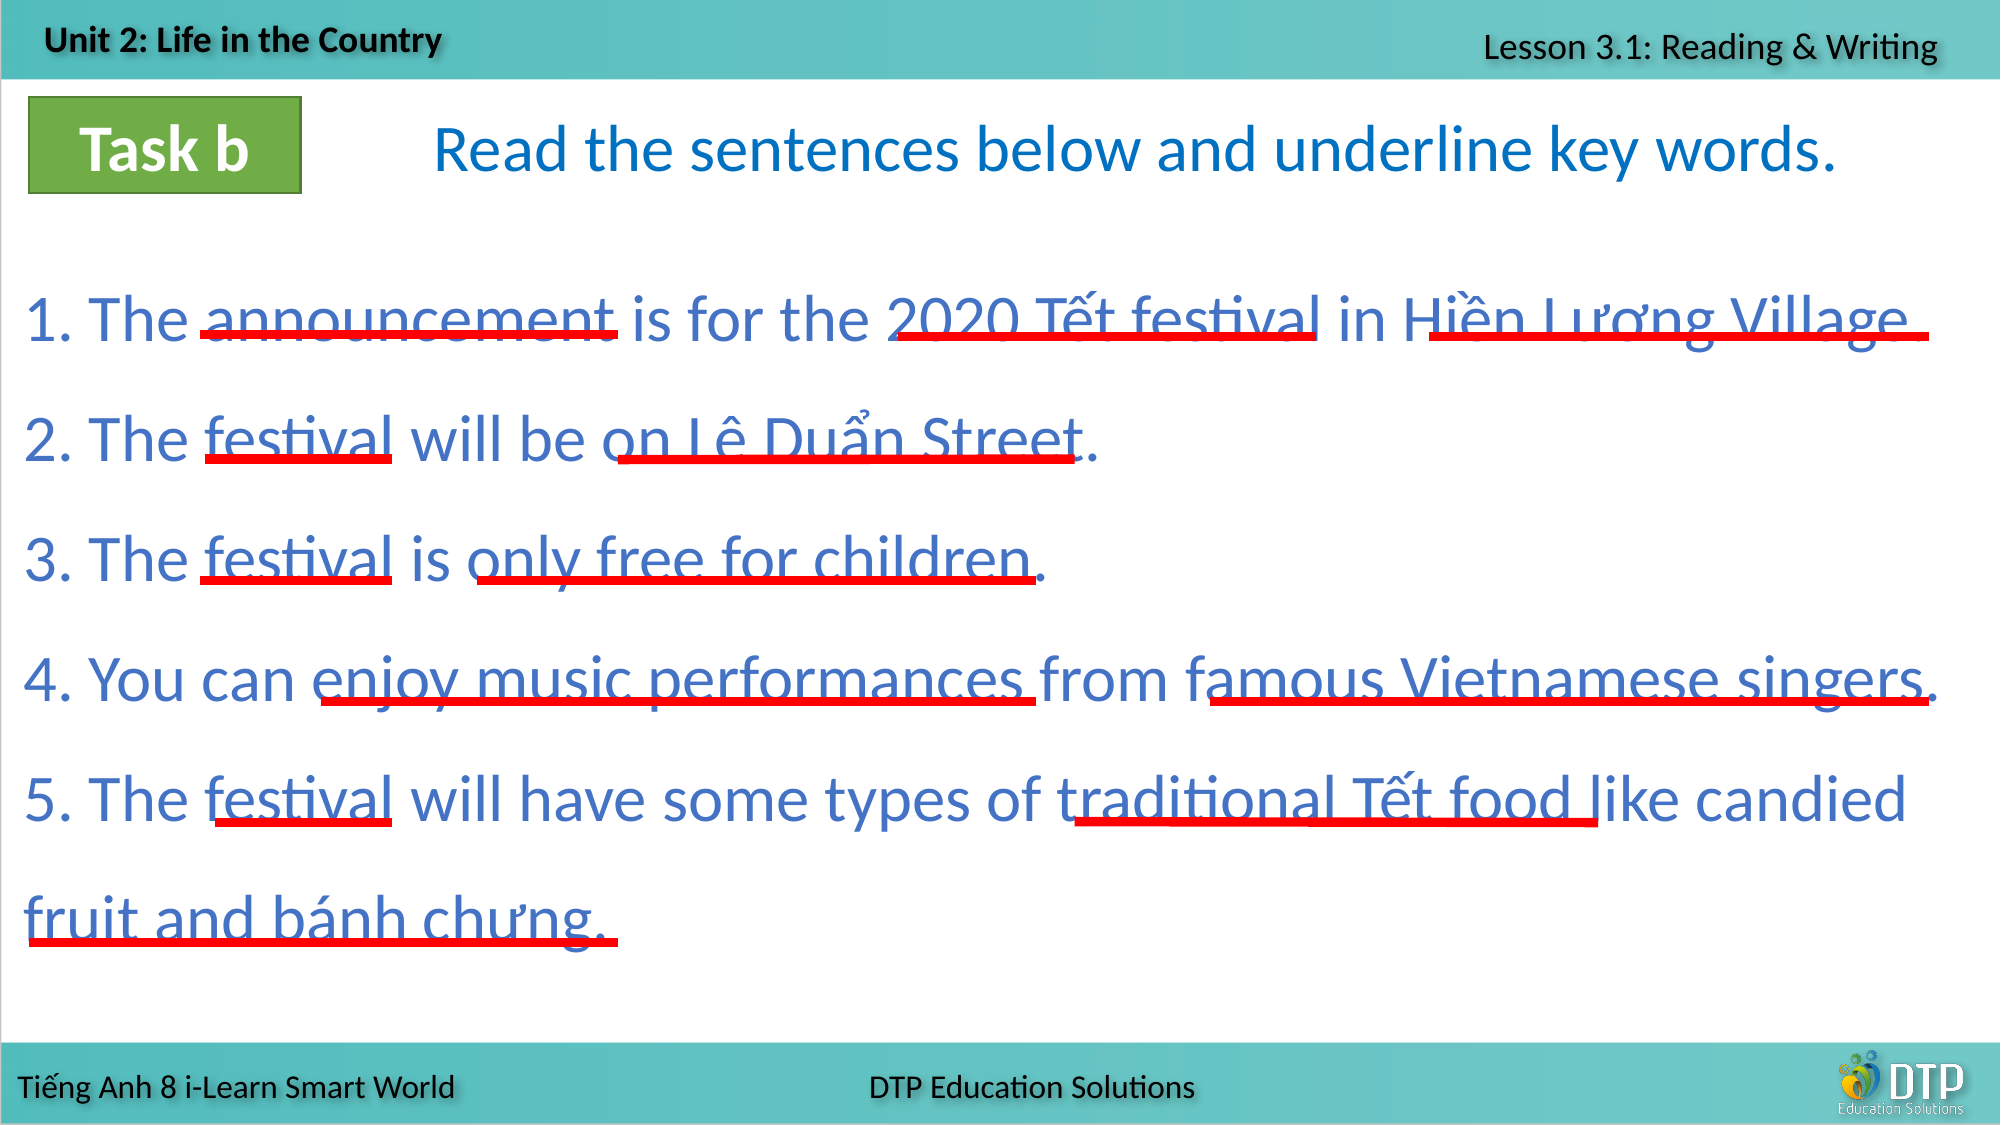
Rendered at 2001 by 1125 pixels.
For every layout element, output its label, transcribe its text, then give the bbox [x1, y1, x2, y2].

text_box Read the sentences below and underline key words. [419, 97, 1854, 192]
text_box 1. The announcement is for the 2020 Tết festival in Hiền Lương Village. 2. The festival will be on Lê Duẩn Street. 3. The festival is only free for children. 4. You can enjoy music performances from famous Vietnamese singers. 5. The festival will have some types of traditional Tết food like candied fruit and bánh chưng. [8, 227, 1983, 962]
picture [0, 0, 2000, 1125]
text_box Task b [28, 96, 302, 194]
